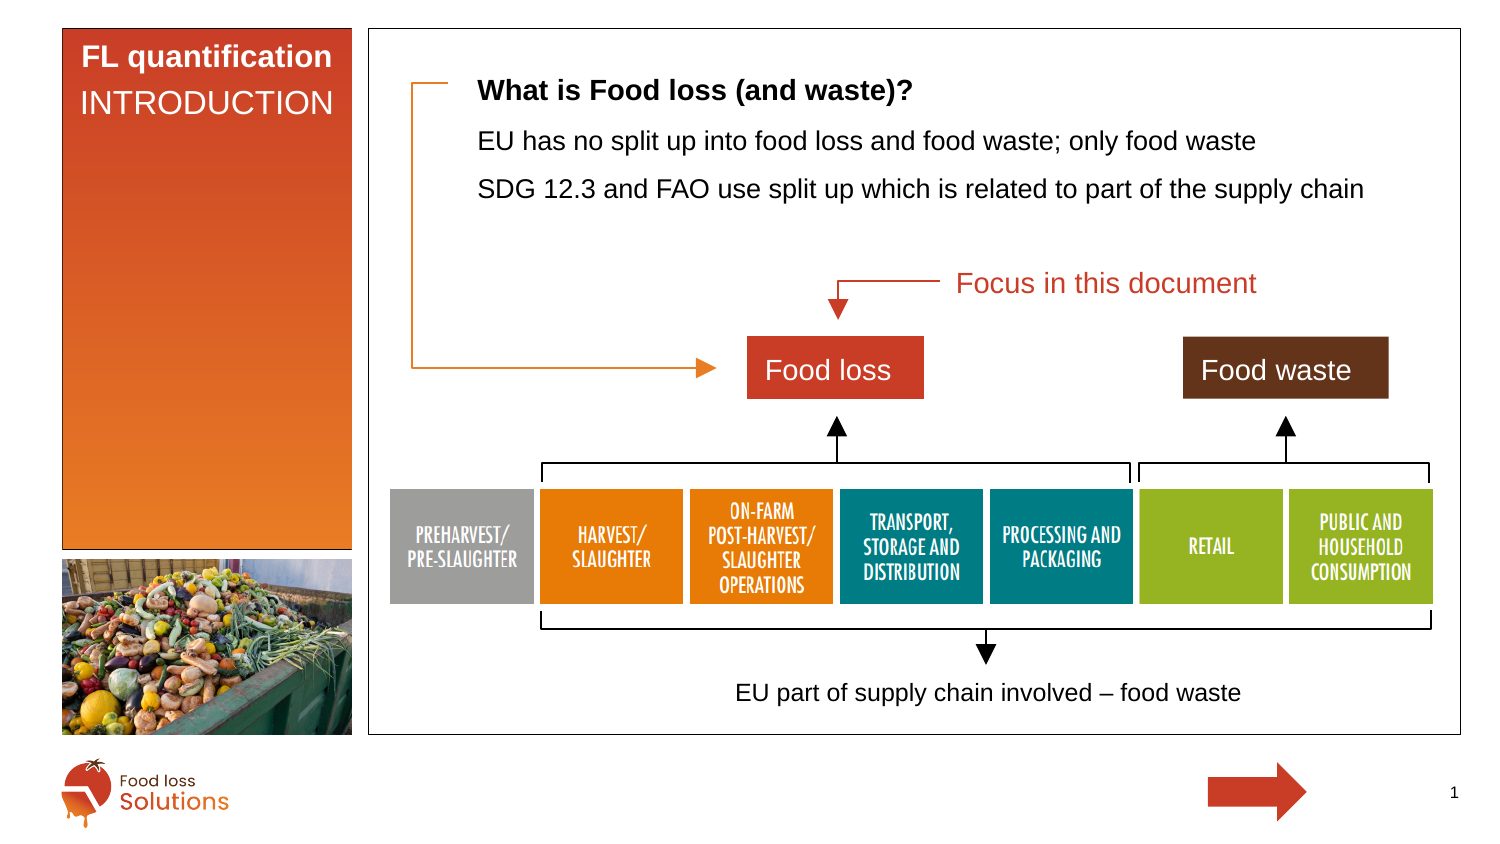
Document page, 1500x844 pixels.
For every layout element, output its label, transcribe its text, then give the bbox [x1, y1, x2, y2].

text_box [409, 81, 717, 379]
text_box [539, 612, 1433, 632]
slide_number 1 [1388, 783, 1466, 804]
text_box Focus in this document [940, 254, 1273, 308]
text_box [827, 279, 941, 320]
picture [53, 750, 237, 837]
text_box FL quantification [62, 29, 352, 82]
picture [388, 489, 1434, 606]
text_box [1137, 461, 1431, 483]
text_box [540, 461, 1132, 483]
text_box INTRODUCTION [64, 76, 350, 129]
text_box EU part of supply chain involved – food waste [720, 661, 1258, 714]
text_box [1205, 760, 1309, 824]
picture [62, 559, 352, 735]
text_box [60, 26, 354, 551]
text_box Food loss [747, 336, 924, 399]
text_box Food waste [1183, 336, 1389, 399]
text_box What is Food loss (and waste)? EU has no split up into food loss and food waste; only food waste SDG 12.3 and FAO use split up which is related to part of the supply chain [462, 46, 1399, 216]
